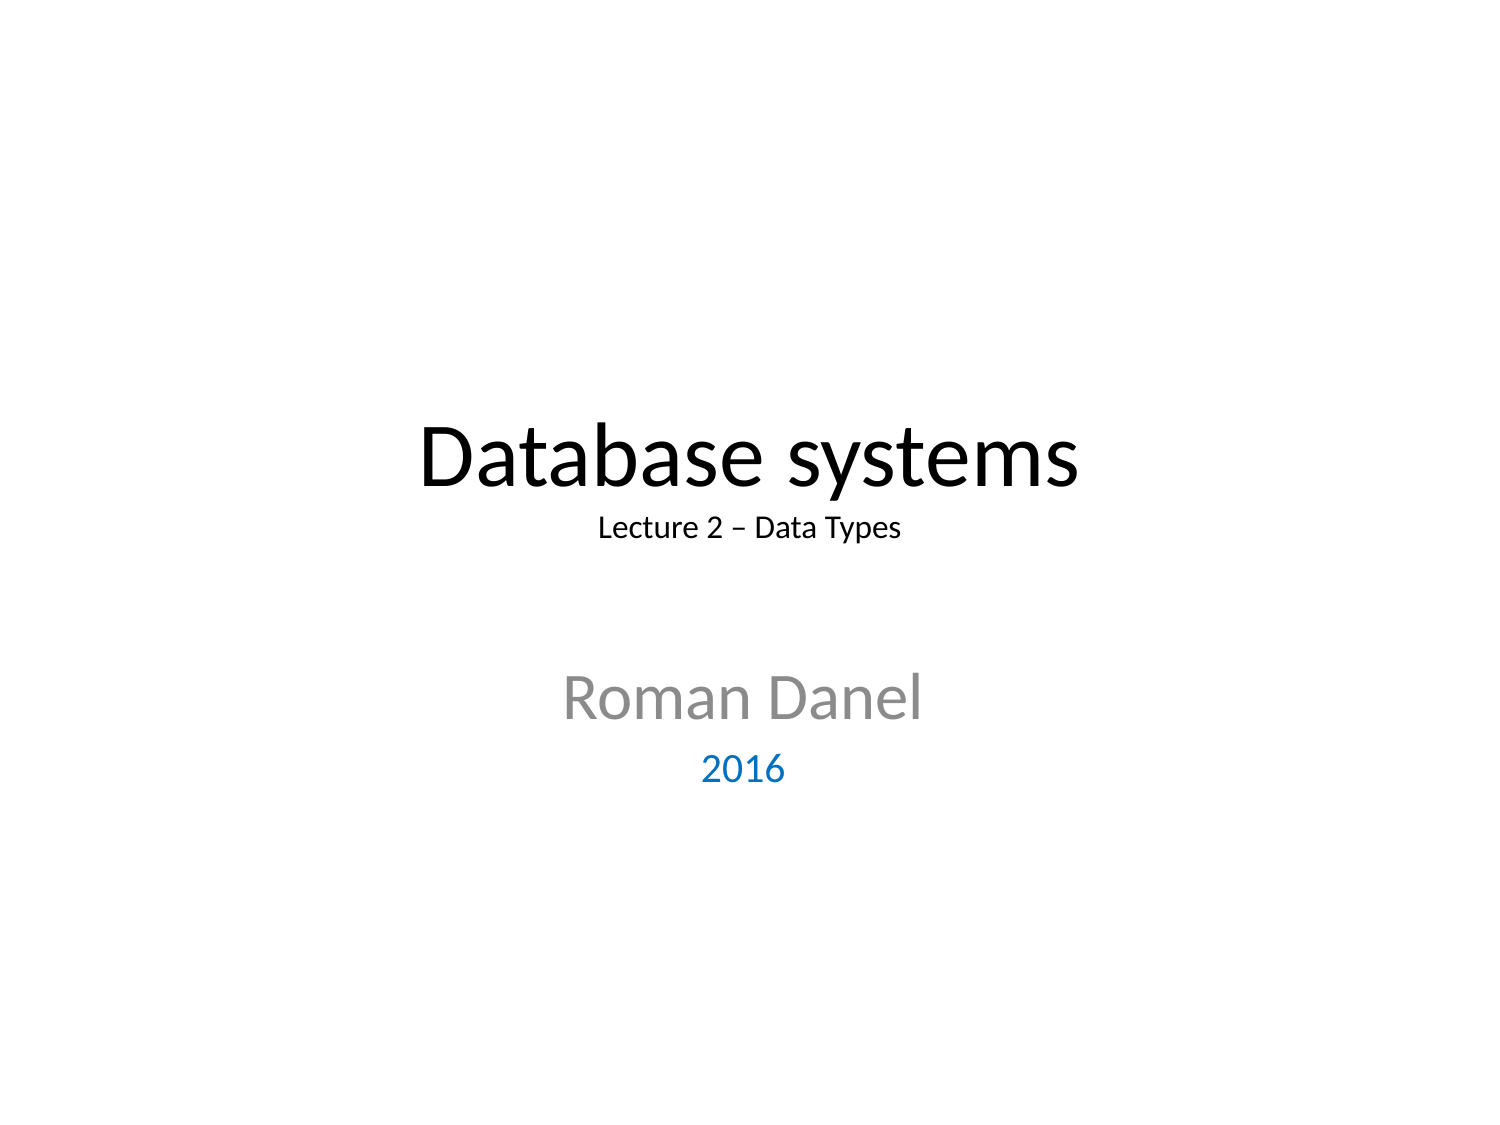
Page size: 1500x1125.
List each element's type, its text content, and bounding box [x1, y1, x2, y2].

title Database systems Lecture 2 – Data Types [112, 349, 1388, 591]
subtitle Roman Danel 2016 [206, 645, 1281, 933]
